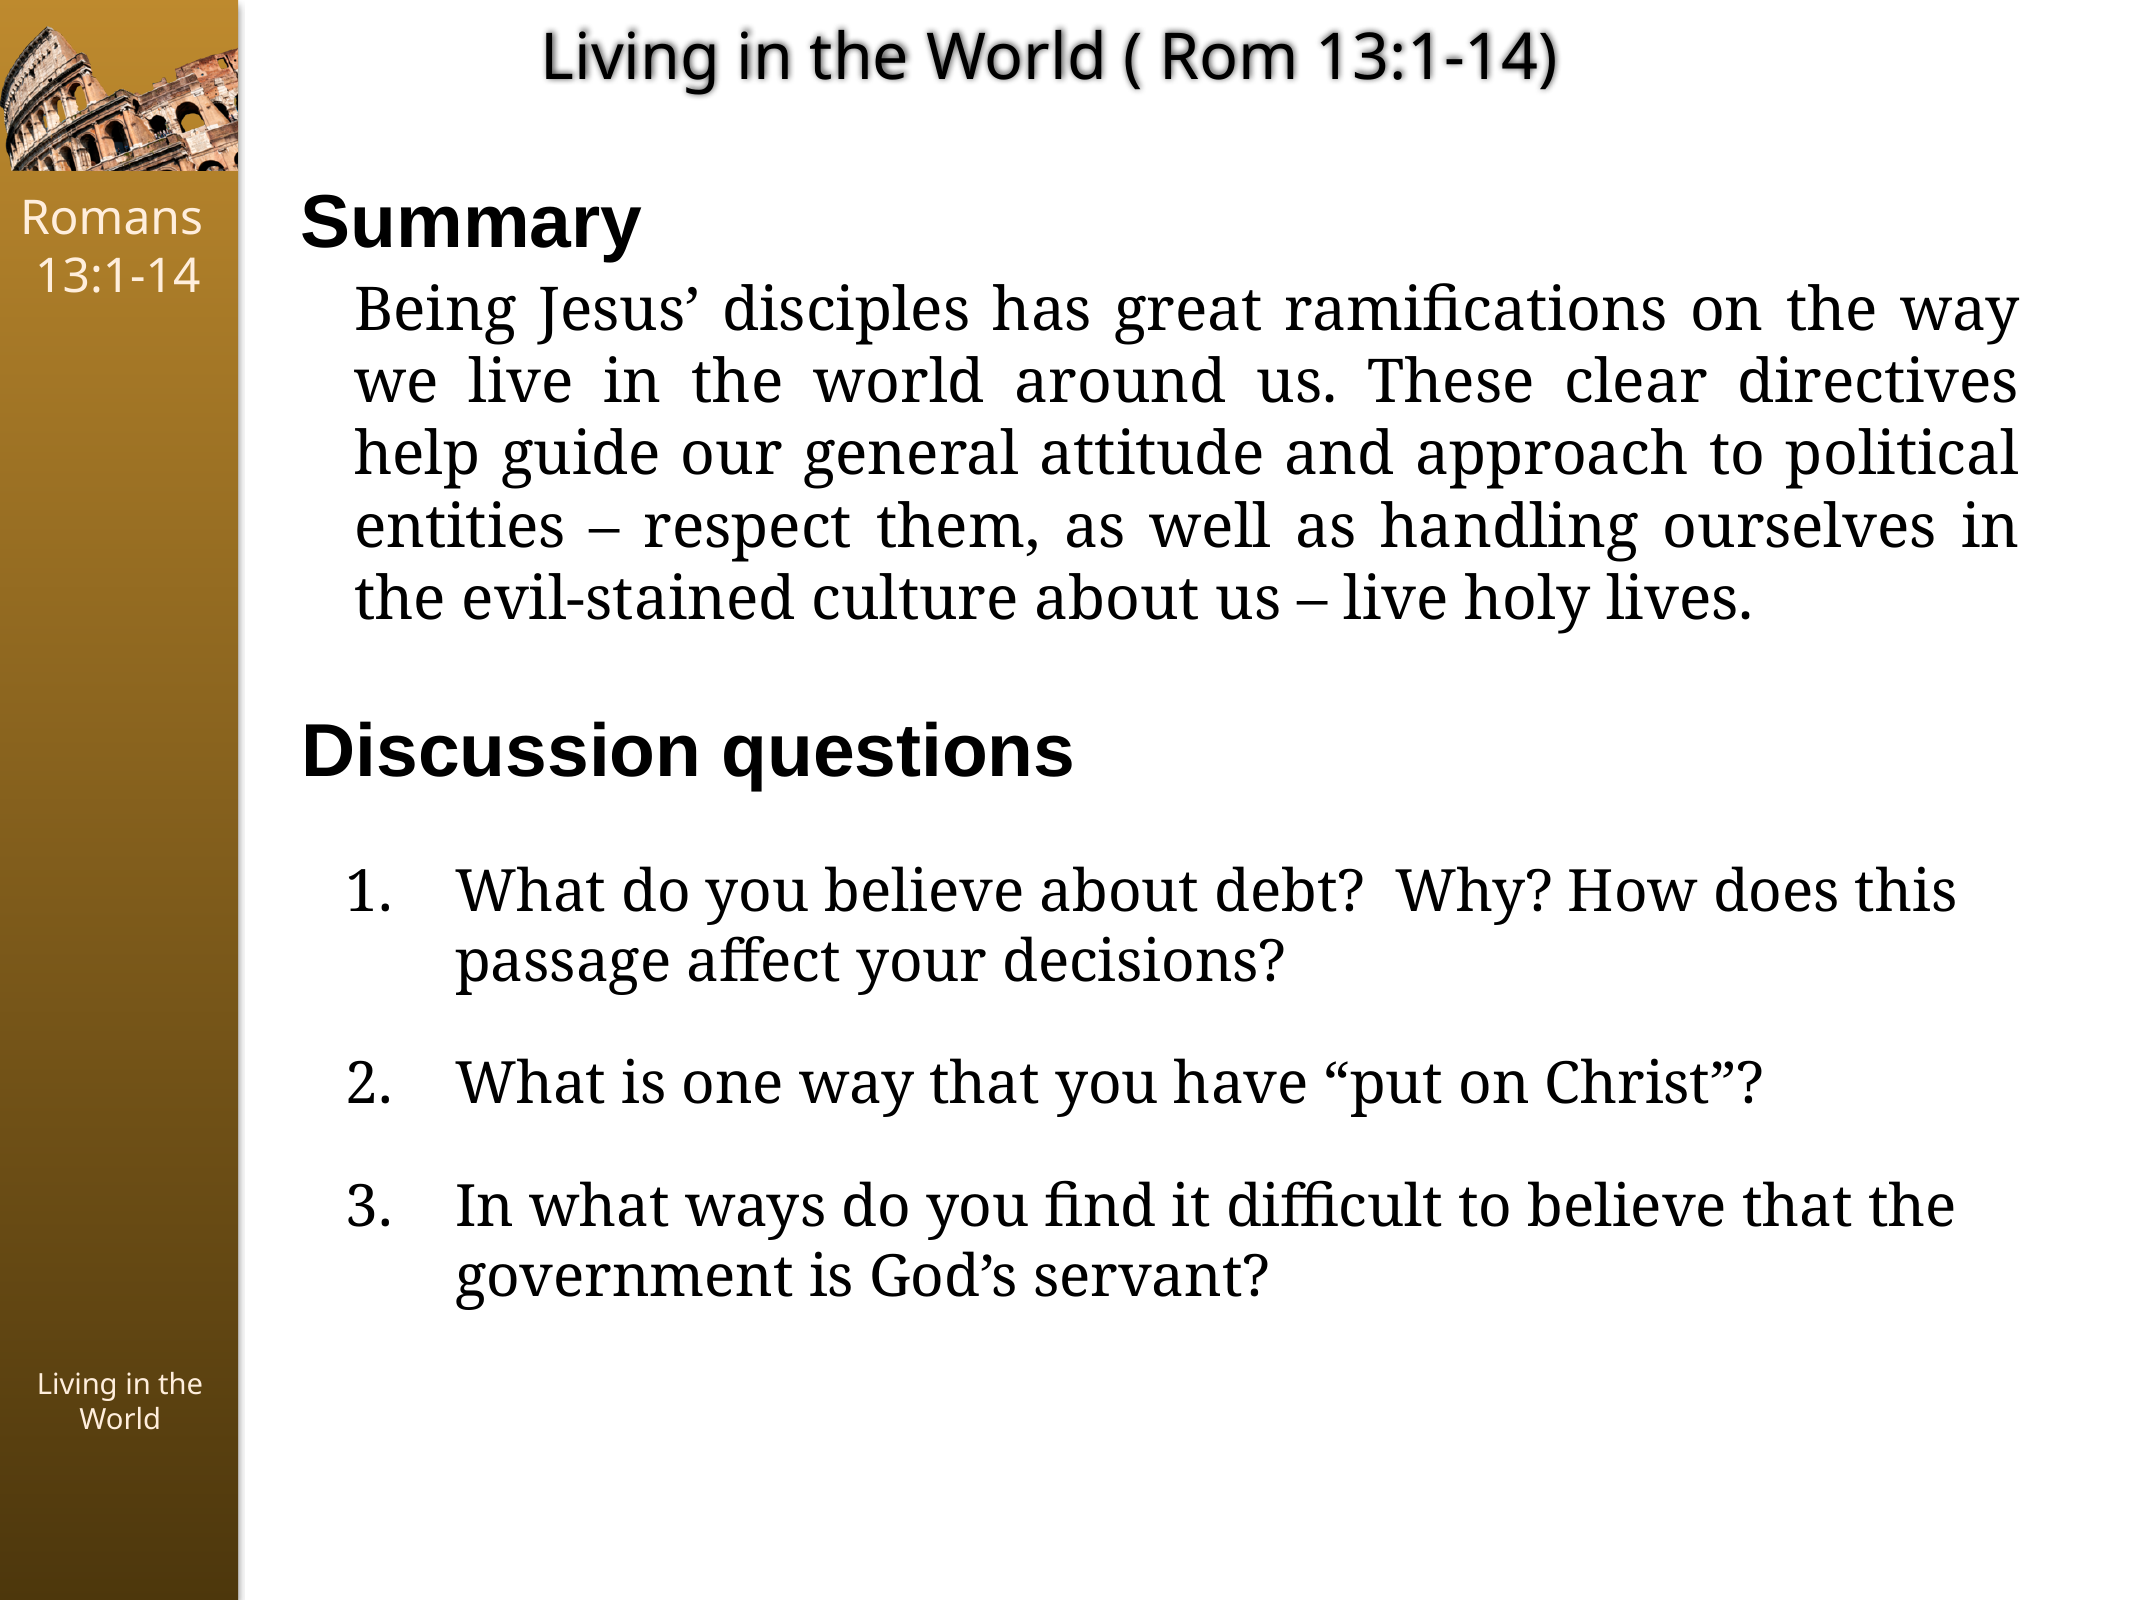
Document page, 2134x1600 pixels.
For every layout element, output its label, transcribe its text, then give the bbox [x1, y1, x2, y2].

picture [0, 26, 238, 171]
text_box Living in the World ( Rom 13:1-14) [540, 15, 1559, 93]
text_box What do you believe about debt? Why? How does this passage affect your decisions? What is one way that you have “put on Christ”? In what ways do you find it difficult to believe that the government is God’s servant? [345, 853, 2002, 1308]
text_box Being Jesus’ disciples has great ramifications on the way we live in the world around us. These clear directives help guide our general attitude and approach to political entities – respect them, as well as handling ourselves in the evil-stained culture about us – live holy lives. [345, 261, 2030, 641]
text_box Summary [292, 164, 652, 272]
text_box Discussion questions [293, 693, 1085, 801]
